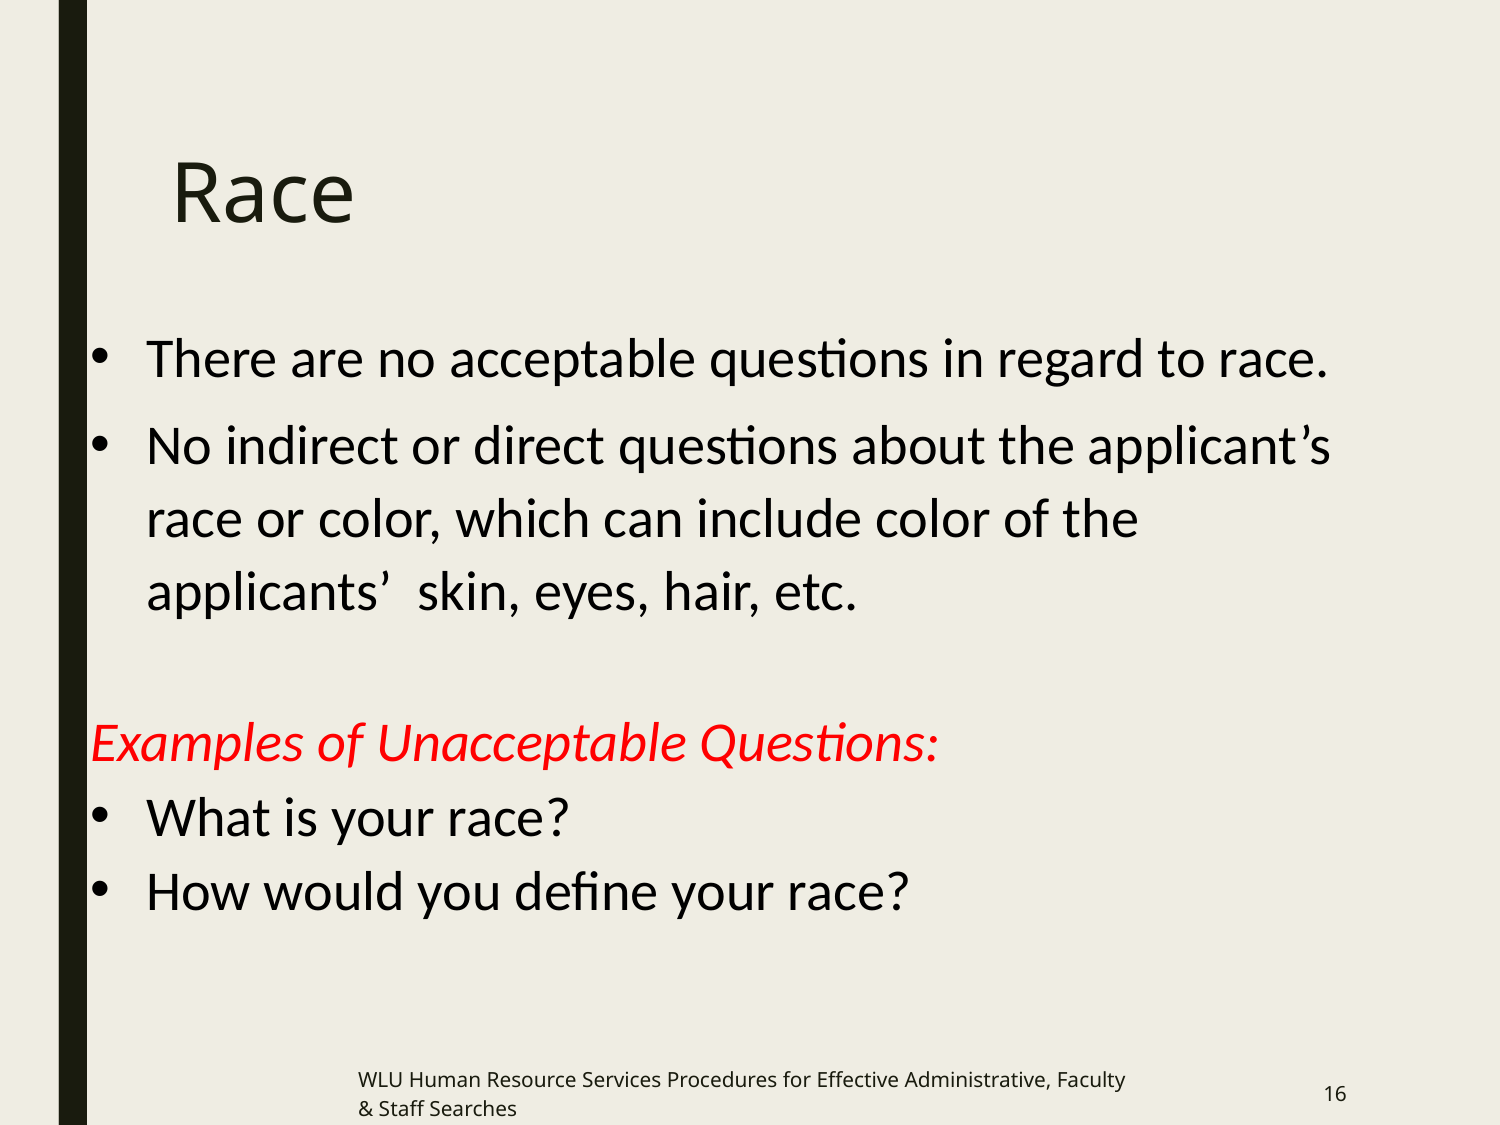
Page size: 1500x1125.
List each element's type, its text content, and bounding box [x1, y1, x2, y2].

title Race [168, 112, 1351, 321]
text_box There are no acceptable questions in regard to race. No indirect or direct questions about the applicant’s race or color, which can include color of the applicants’ skin, eyes, hair, etc. Examples of Unacceptable Questions: What is your race? How would you define your race? [87, 321, 1399, 968]
slide_number 16 [1165, 1058, 1362, 1125]
footer WLU Human Resource Services Procedures for Effective Administrative, Faculty & Staff Searches [355, 1058, 1129, 1125]
